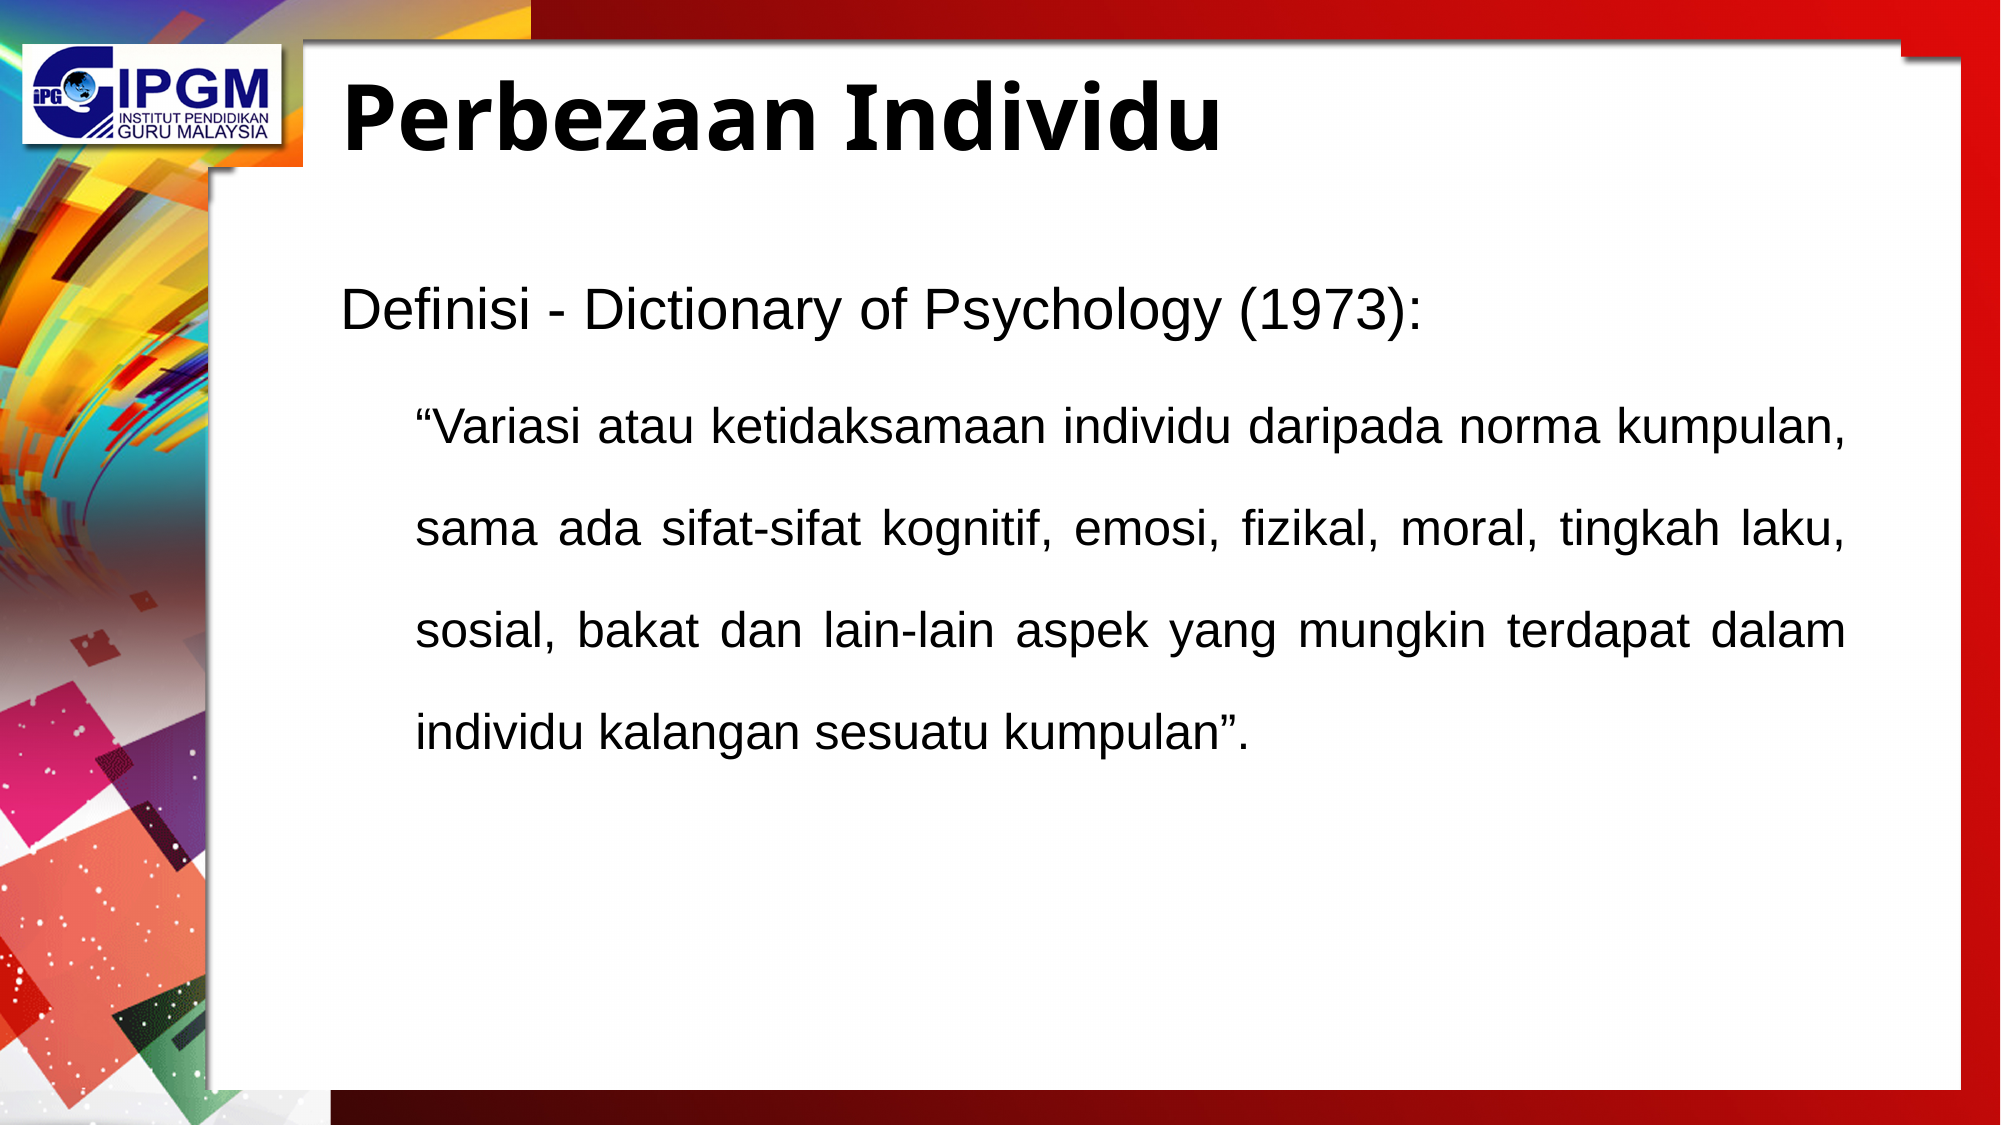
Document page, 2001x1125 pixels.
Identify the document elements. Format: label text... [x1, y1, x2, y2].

title Perbezaan Individu [325, 59, 1863, 183]
list Definisi - Dictionary of Psychology (1973): “Variasi atau ketidaksamaan individu daripada norma kumpulan, sama ada sifat-sifat kognitif, emosi, fizikal, moral, tingkah laku, sosial, bakat dan lain-lain aspek yang mungkin terdapat dalam individu kalangan sesuatu kumpulan”. [325, 214, 1863, 1014]
picture [0, 0, 2001, 1125]
